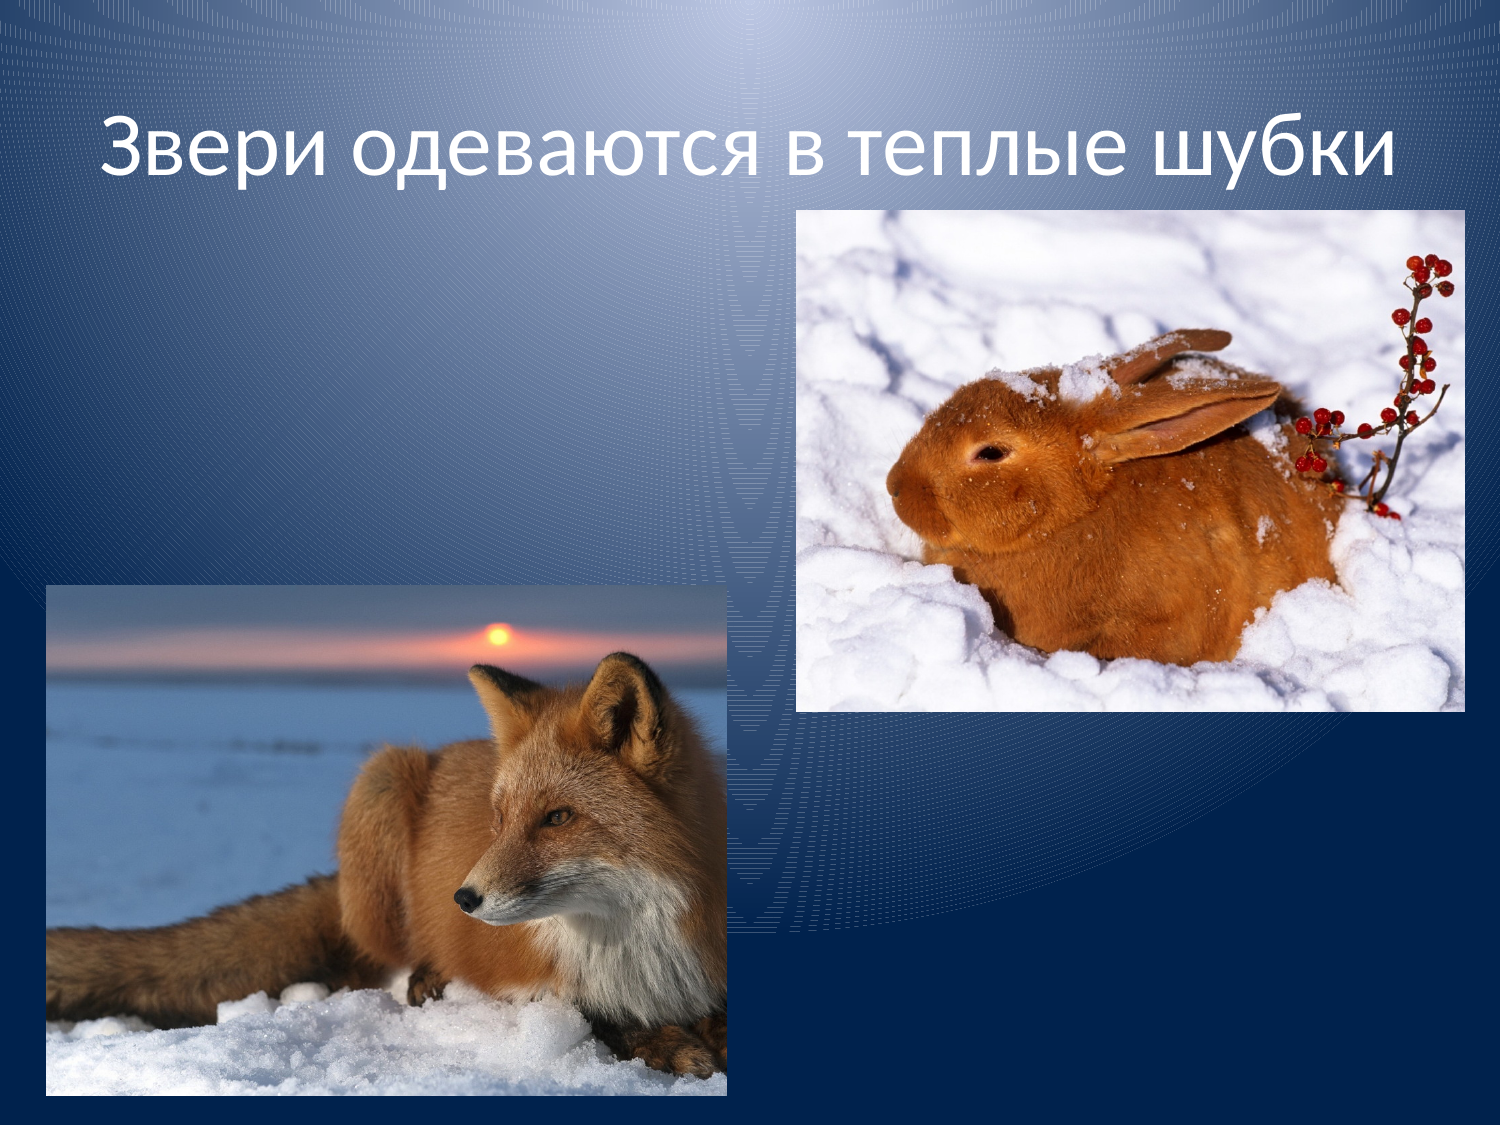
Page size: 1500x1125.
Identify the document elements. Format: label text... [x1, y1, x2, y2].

picture [46, 585, 727, 1096]
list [796, 210, 1466, 713]
title Звери одеваются в теплые шубки [75, 45, 1425, 233]
